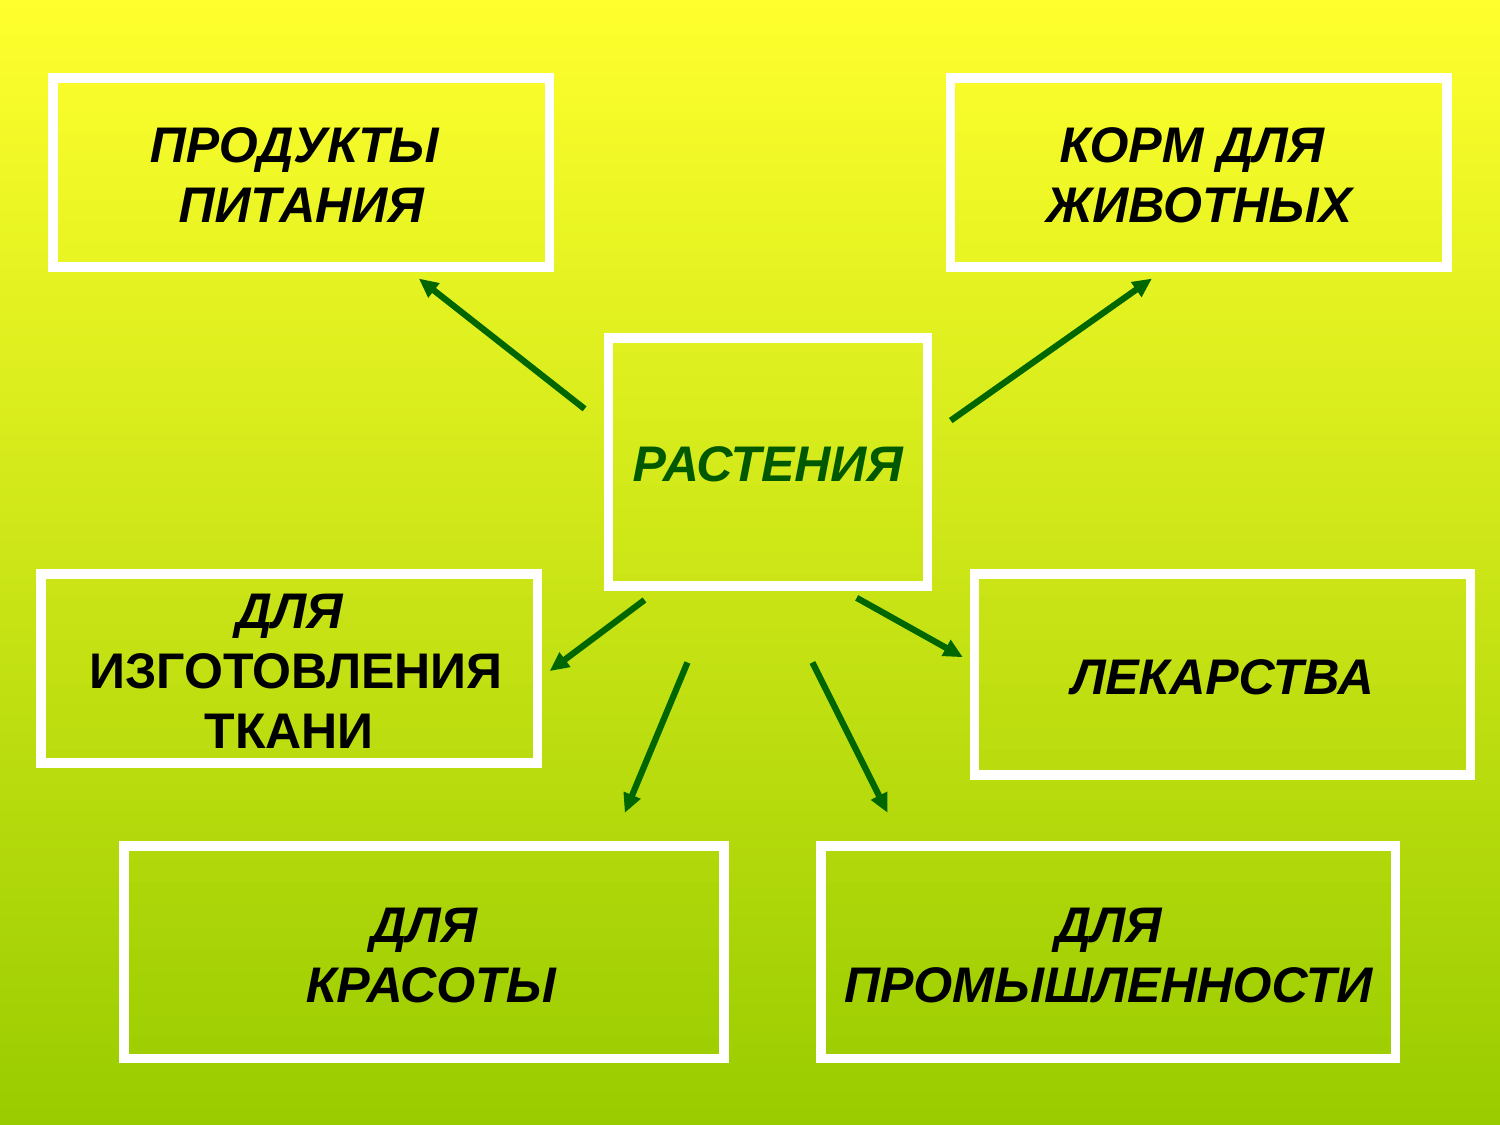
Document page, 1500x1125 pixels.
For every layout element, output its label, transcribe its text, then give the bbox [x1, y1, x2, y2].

text_box РАСТЕНИЯ [608, 337, 928, 586]
text_box [812, 662, 888, 813]
text_box пшеница [49, 74, 553, 141]
text_box ПРОДУКТЫ ПИТАНИЯ [53, 78, 550, 268]
text_box ДЛЯ КРАСОТЫ [123, 846, 724, 1059]
text_box [856, 597, 963, 657]
text_box [950, 278, 1152, 421]
text_box [624, 662, 688, 813]
text_box пшеница [947, 74, 1451, 141]
text_box КОРМ ДЛЯ ЖИВОТНЫХ [950, 78, 1447, 268]
text_box ЛЕКАРСТВА [974, 574, 1471, 776]
text_box ДЛЯ ПРОМЫШЛЕННОСТИ [820, 846, 1396, 1059]
text_box [419, 278, 585, 409]
text_box ДЛЯ ИЗГОТОВЛЕНИЯ ТКАНИ [41, 574, 538, 764]
text_box [549, 599, 645, 671]
